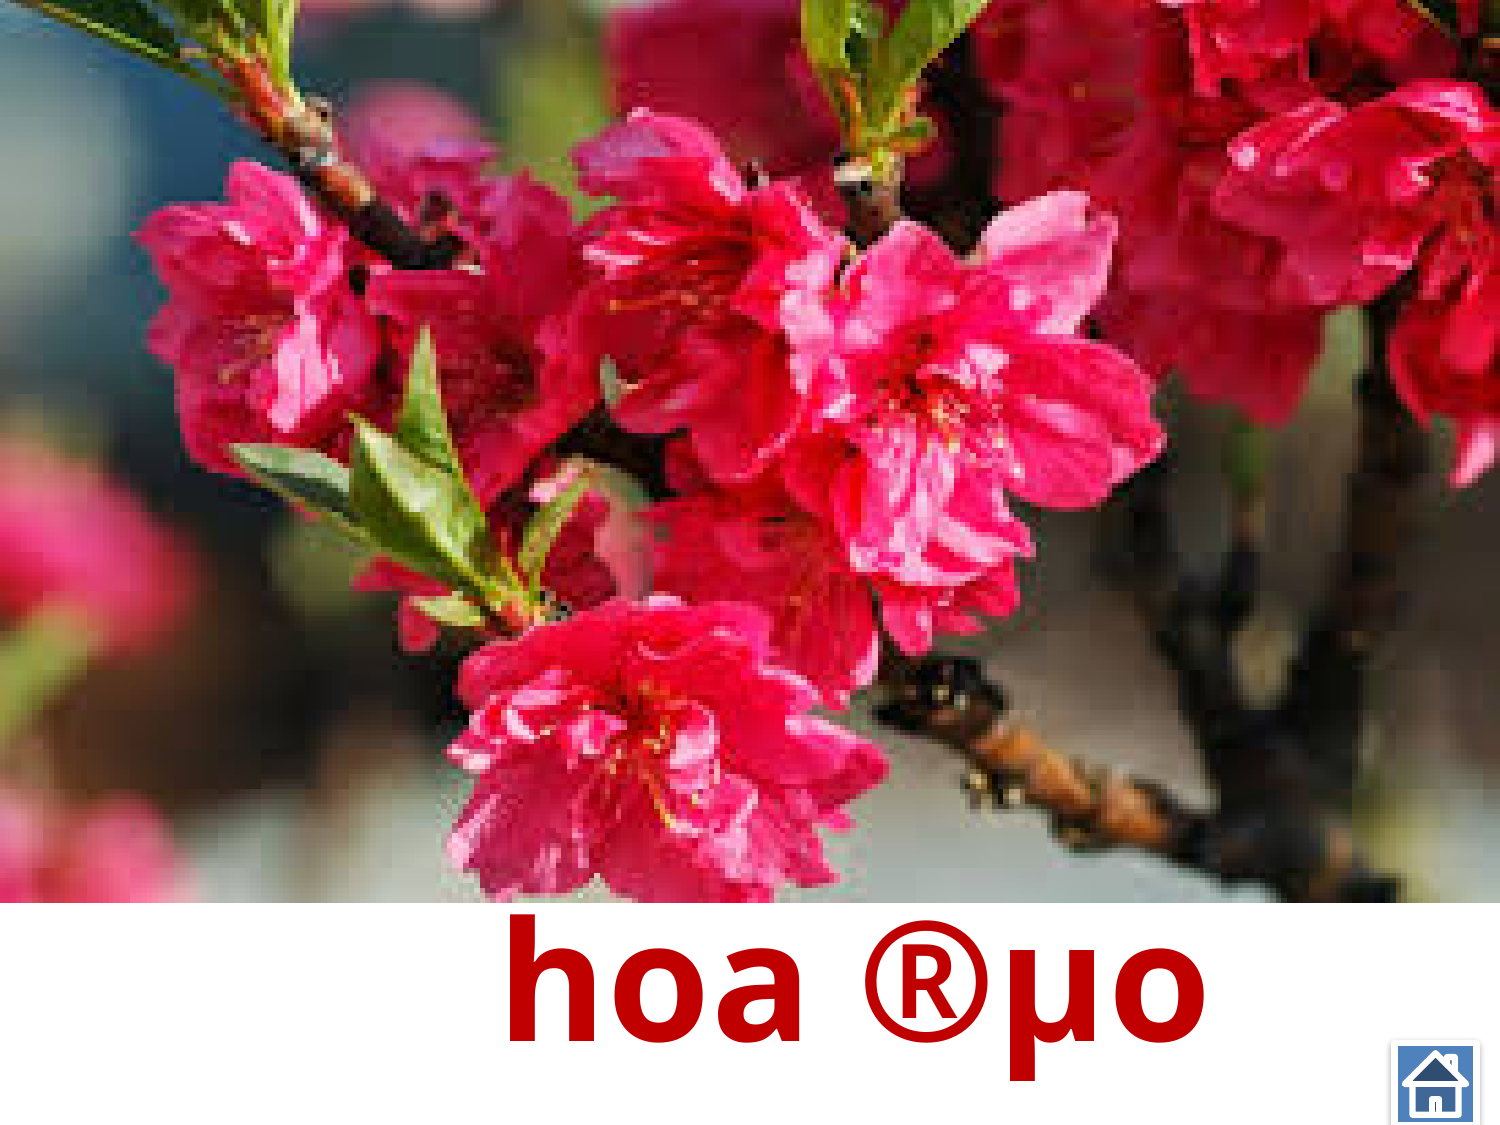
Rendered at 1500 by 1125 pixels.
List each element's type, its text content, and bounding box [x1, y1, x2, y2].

text_box hoa ®µo [482, 911, 1228, 1083]
picture [0, 0, 1500, 903]
text_box [1391, 1040, 1480, 1125]
